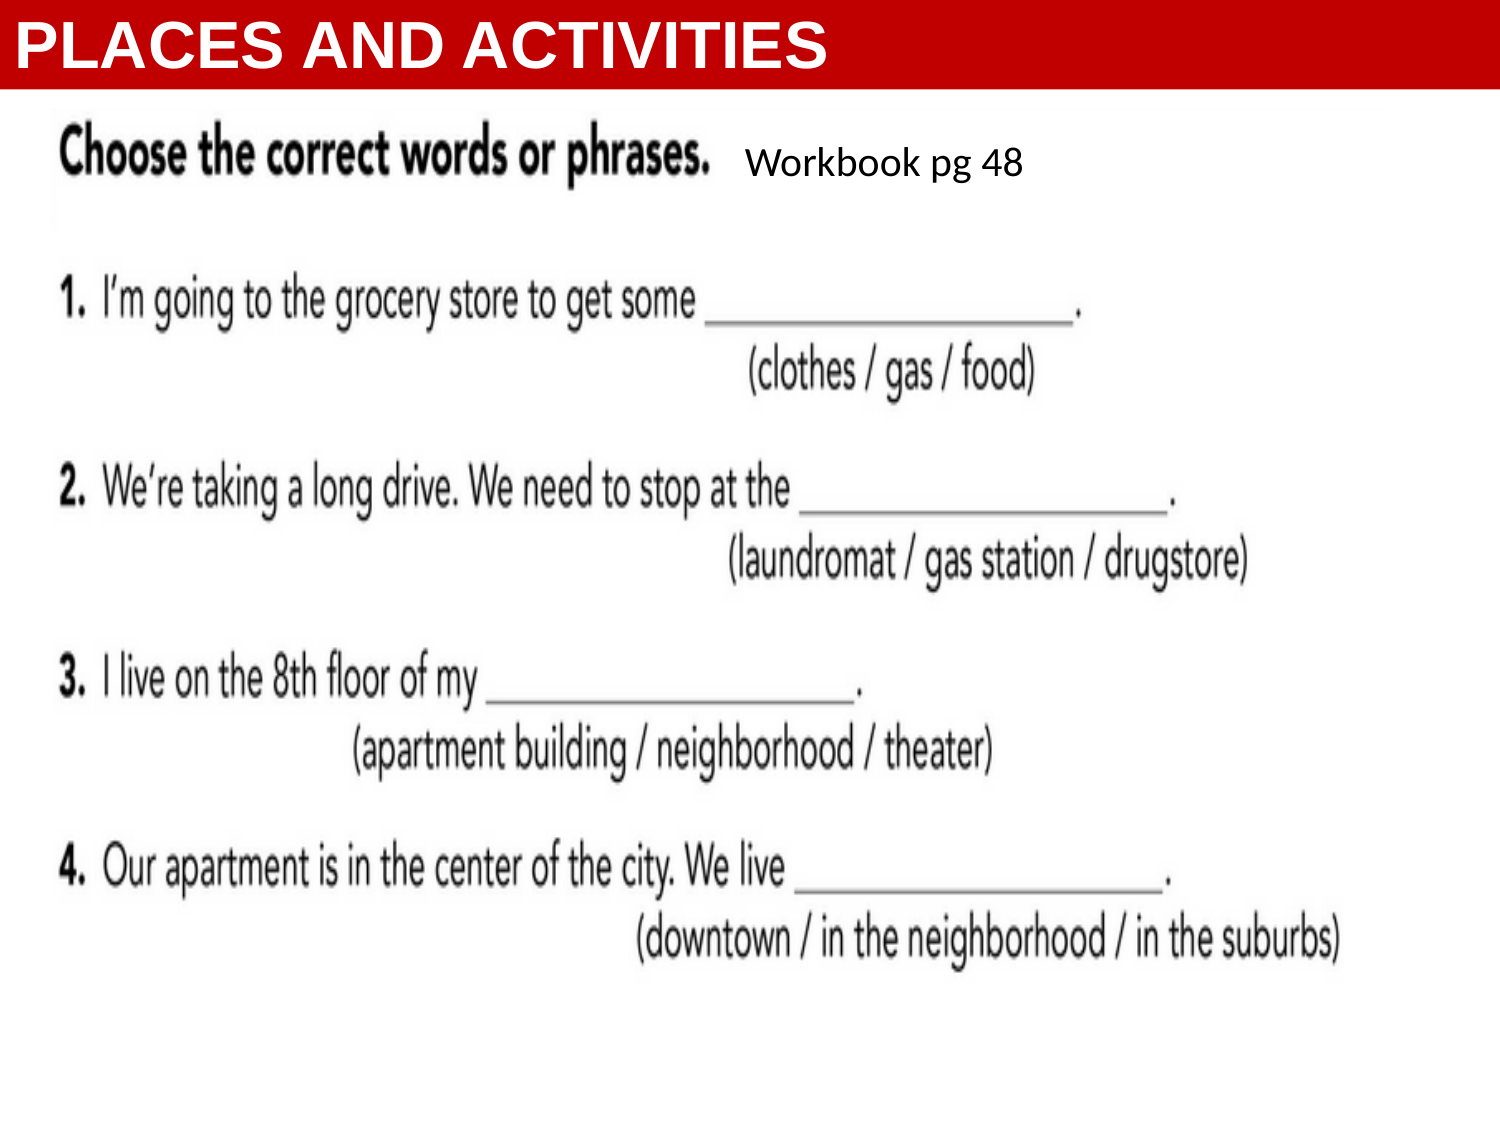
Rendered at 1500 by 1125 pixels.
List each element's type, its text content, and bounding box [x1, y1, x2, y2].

text_box PLACES AND ACTIVITIES [0, 0, 1500, 90]
picture [50, 108, 1385, 1025]
